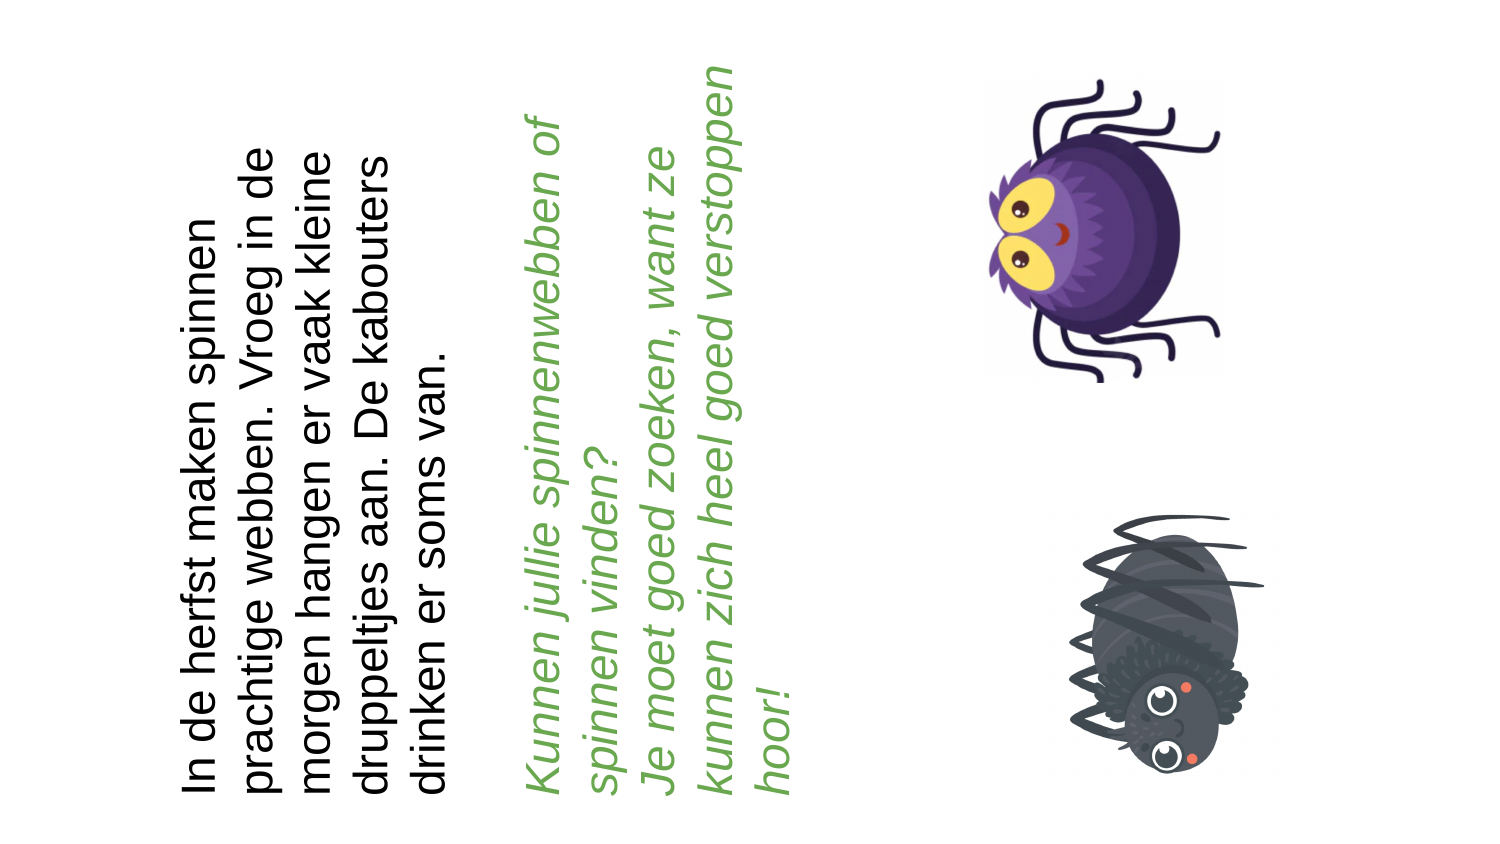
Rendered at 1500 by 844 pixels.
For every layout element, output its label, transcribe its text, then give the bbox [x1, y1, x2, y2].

picture [1031, 496, 1315, 779]
picture [949, 75, 1258, 382]
text_box In de herfst maken spinnen prachtige webben. Vroeg in de morgen hangen er vaak kleine druppeltjes aan. De kabouters drinken er soms van. Kunnen jullie spinnenwebben of spinnen vinden? Je moet goed zoeken, want ze kunnen zich heel goed verstoppen hoor! [151, 32, 1218, 812]
